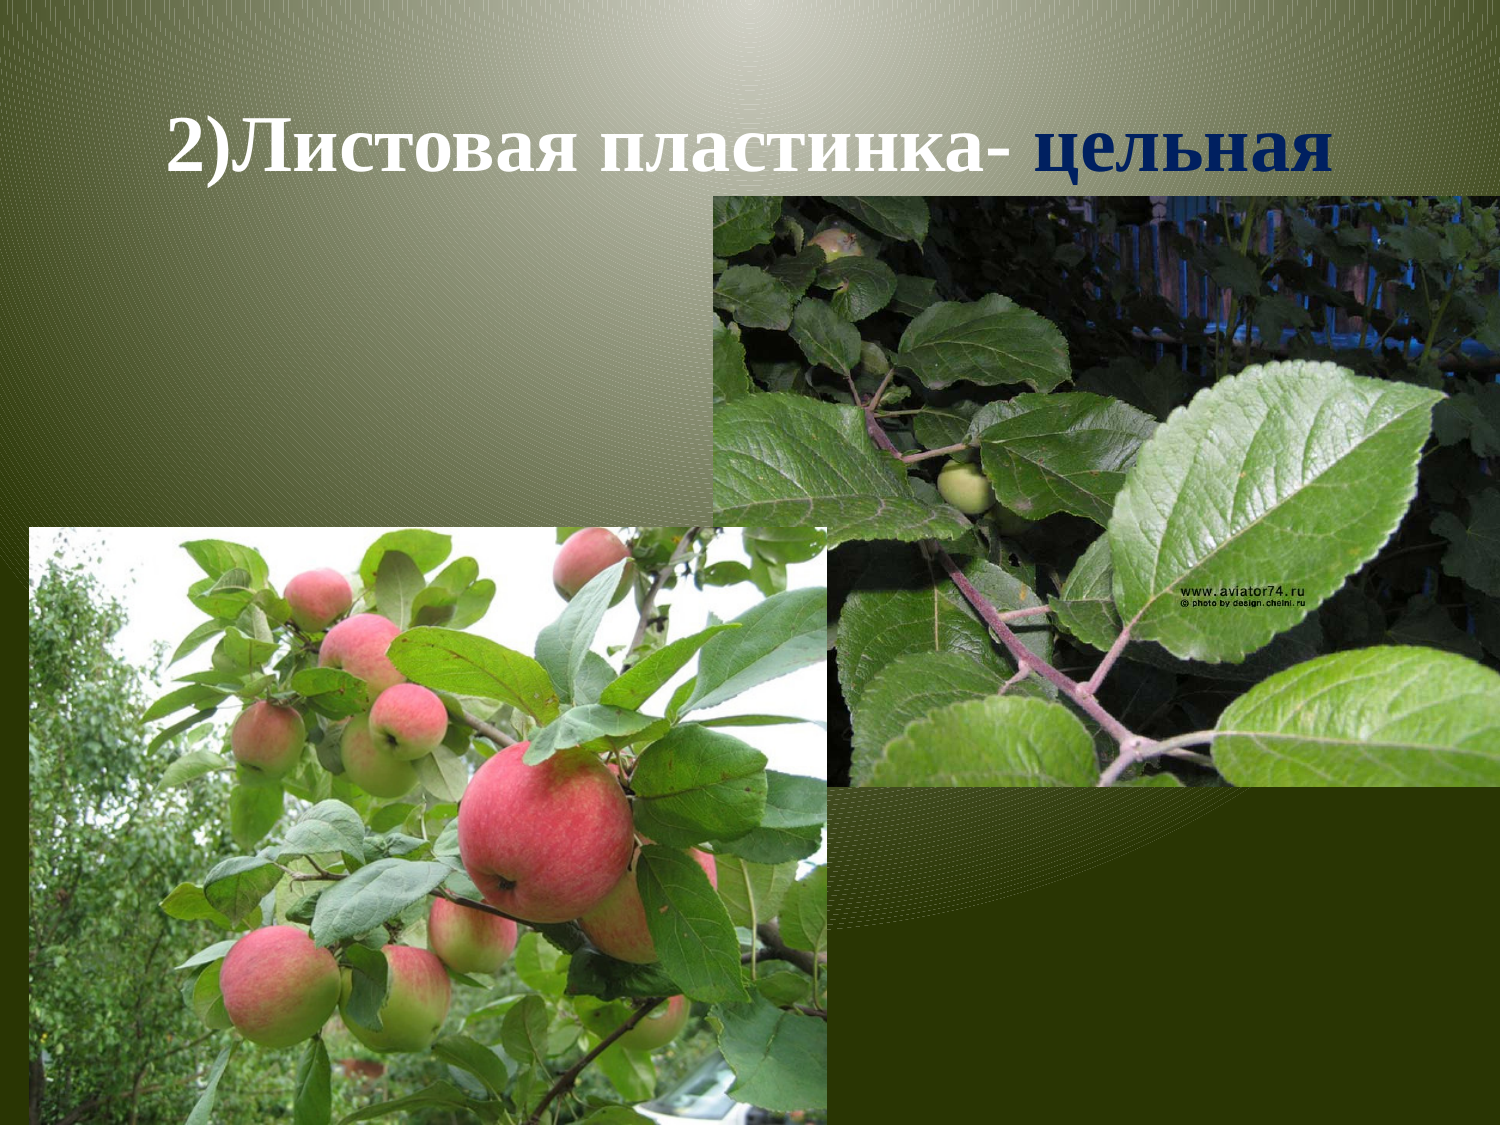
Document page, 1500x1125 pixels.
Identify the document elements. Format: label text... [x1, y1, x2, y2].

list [713, 196, 1500, 788]
picture [29, 527, 827, 1125]
title 2)Листовая пластинка- цельная [75, 45, 1425, 233]
